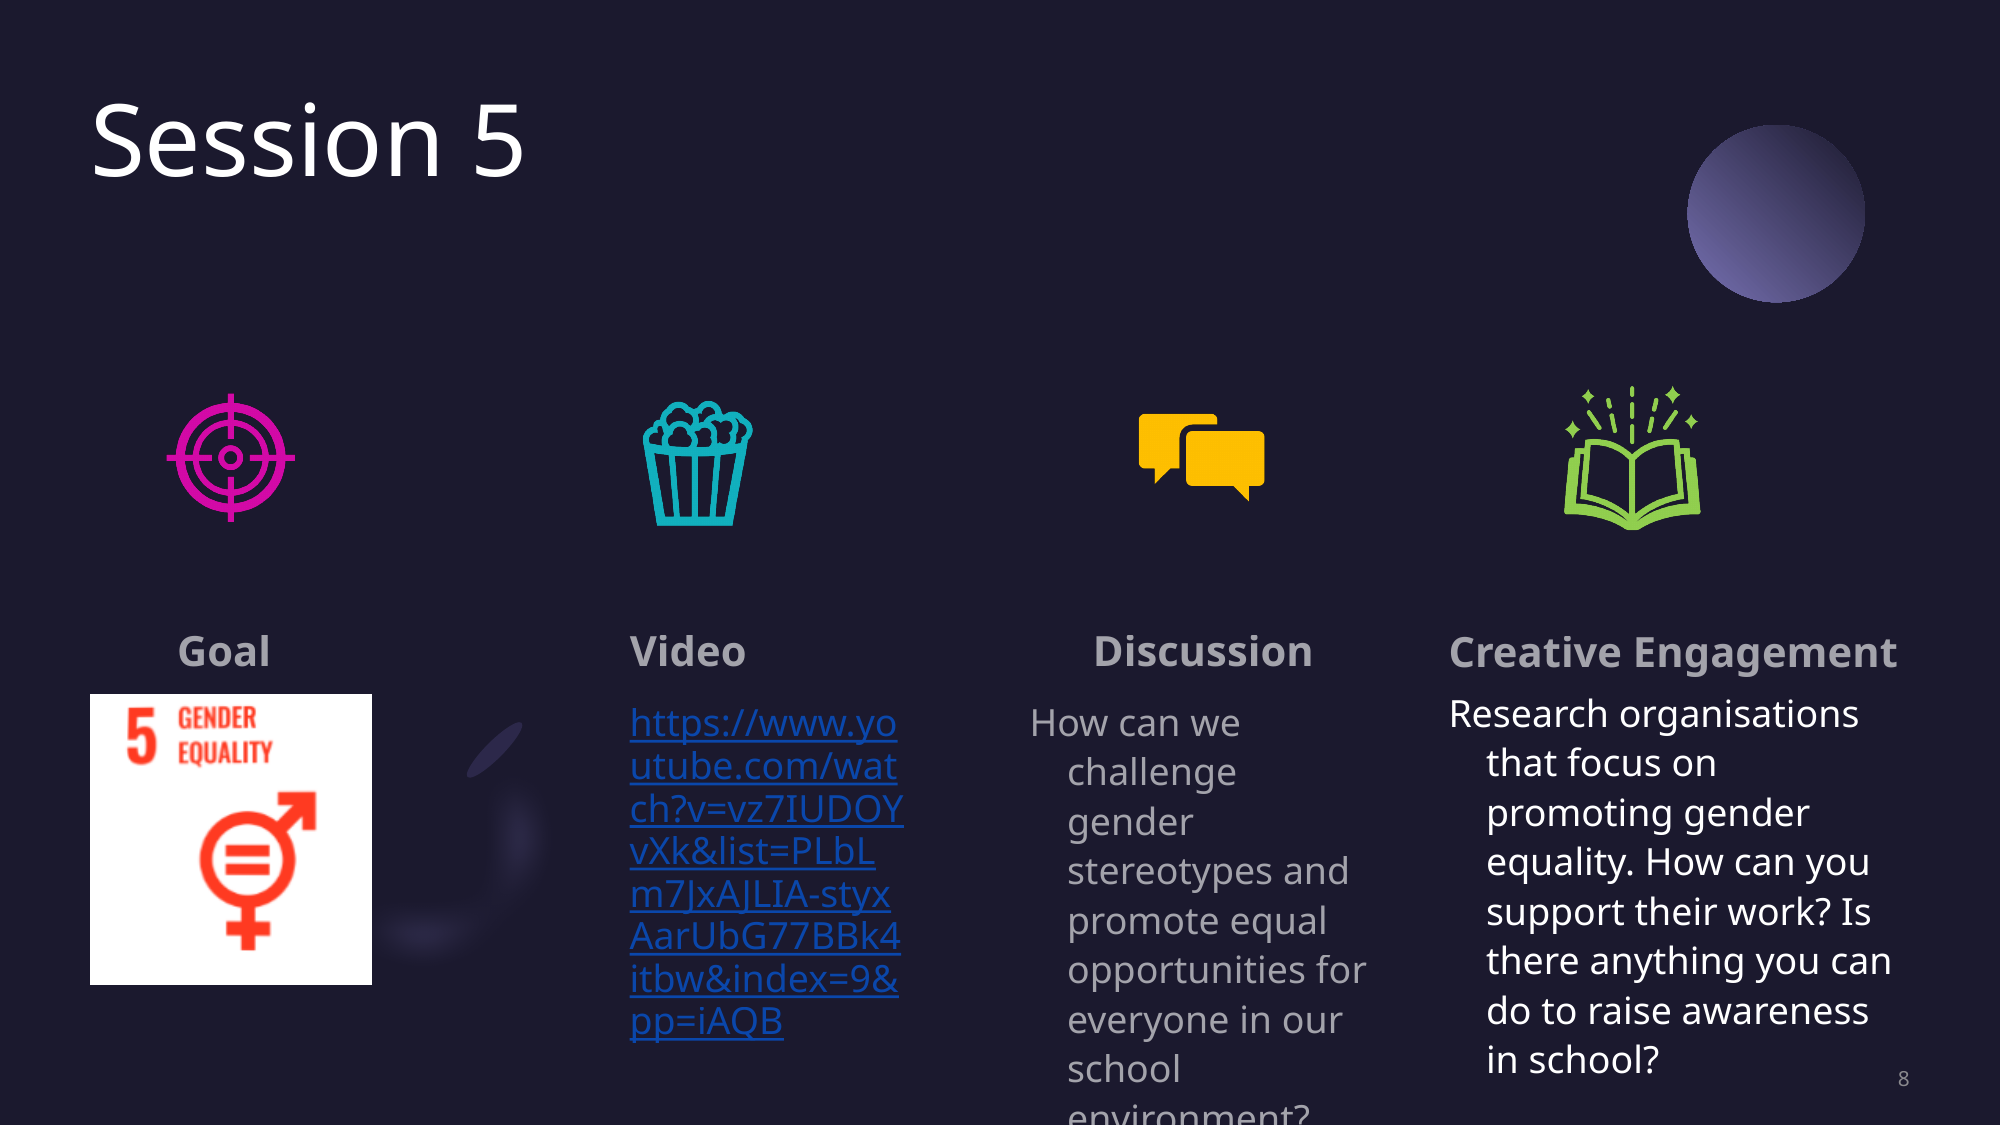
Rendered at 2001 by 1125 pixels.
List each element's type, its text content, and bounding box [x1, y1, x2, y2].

list Creative Engagement [1448, 621, 1988, 682]
slide_number 8 [1632, 1067, 1910, 1093]
picture [1556, 382, 1707, 533]
picture [89, 694, 372, 985]
list https://www.youtube.com/watch?v=vz7IUDOYvXk&list=PLbLm7JxAJLIA-styxAarUbG77BBk4itbw&index=9&pp=iAQB [629, 694, 911, 800]
list Goal [177, 620, 458, 681]
picture [155, 382, 306, 533]
picture [1126, 382, 1277, 533]
picture [619, 388, 770, 539]
list Research organisations that focus on promoting gender equality. How can you support their work? Is there anything you can do to raise awareness in school? [1448, 685, 1903, 791]
list Video [629, 620, 911, 681]
list How can we challenge gender stereotypes and promote equal opportunities for everyone in our school environment? [1029, 694, 1375, 800]
list Discussion [1092, 620, 1374, 681]
title Session 5 [90, 90, 1449, 296]
